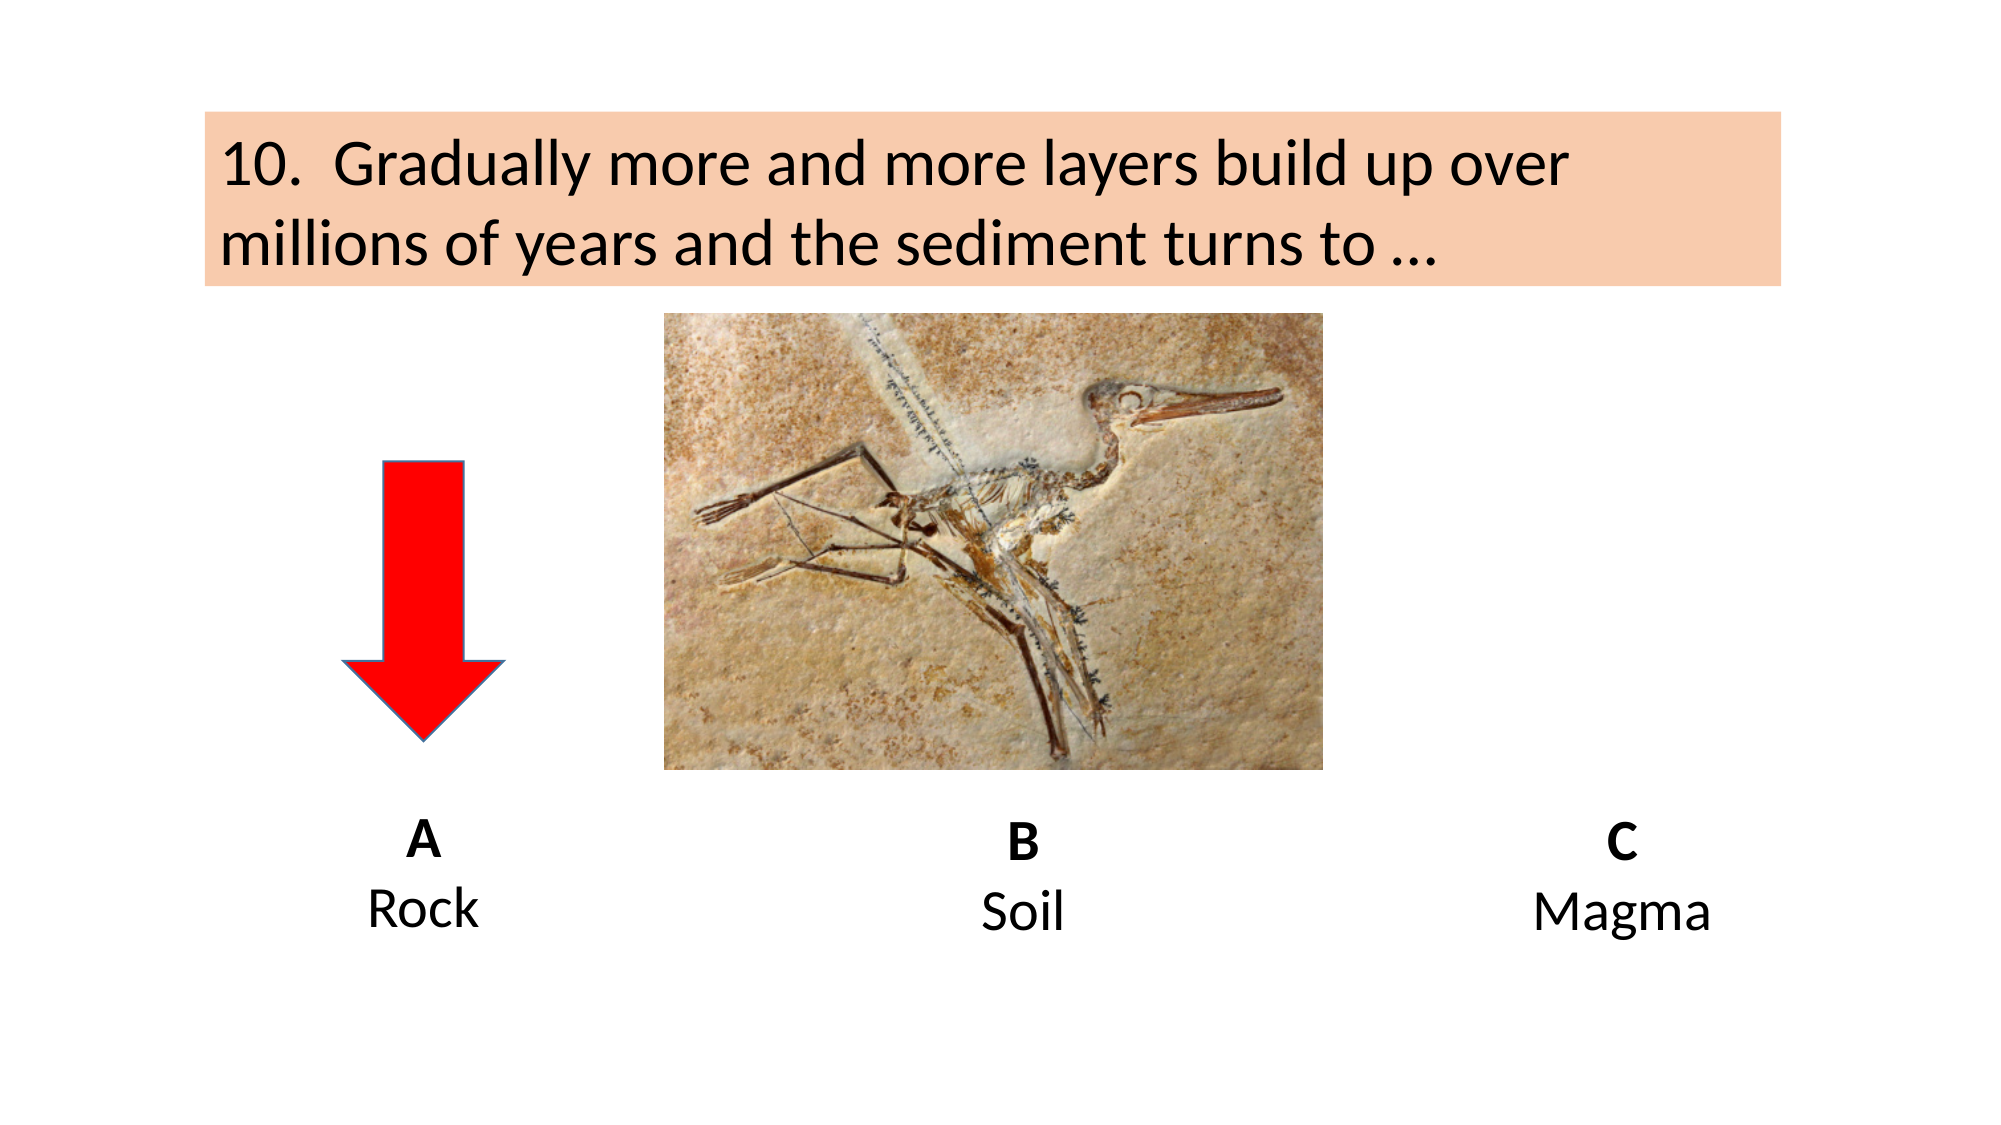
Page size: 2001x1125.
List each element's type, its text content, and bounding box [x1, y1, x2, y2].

text_box A Rock [247, 792, 600, 947]
text_box C Magma [1447, 795, 1798, 950]
text_box 10. Gradually more and more layers build up over millions of years and the sediment turns to … [204, 111, 1782, 287]
picture [663, 313, 1323, 770]
text_box [340, 460, 507, 743]
text_box B Soil [804, 795, 1243, 950]
